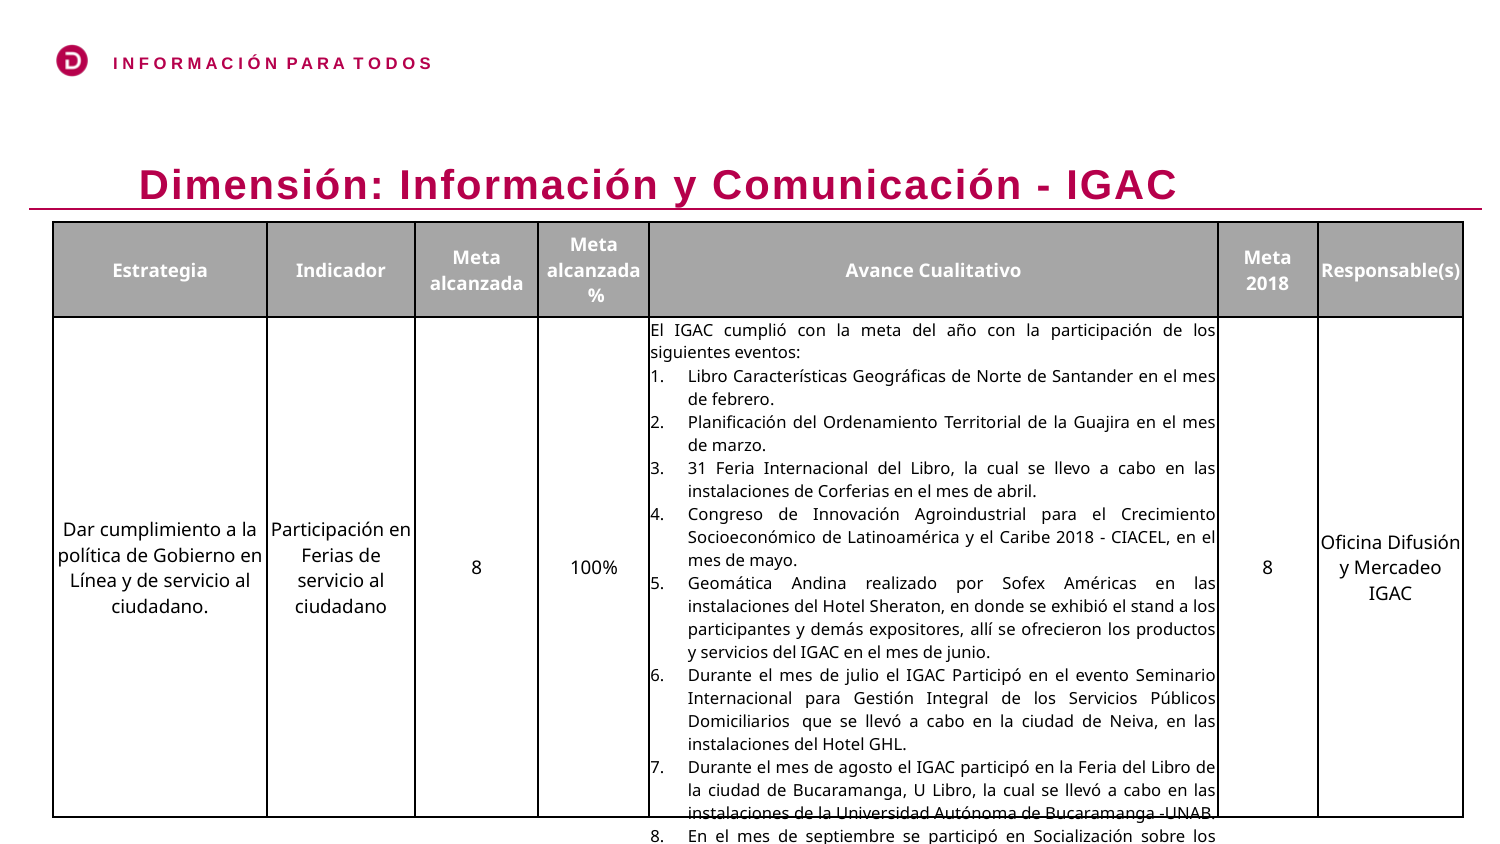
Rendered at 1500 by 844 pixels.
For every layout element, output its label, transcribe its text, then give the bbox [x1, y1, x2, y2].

table_header Meta alcanzada [416, 223, 537, 316]
text_box Dimensión: Información y Comunicación - IGAC [123, 150, 1270, 207]
table_cell El IGAC cumplió con la meta del año con la participación de los siguientes eventos: Libro Características Geográficas de Norte de Santander en el mes de febrero. Planificación del Ordenamiento Territorial de la Guajira en el mes de marzo. 31 Feria Internacional del Libro, la cual se llevo a cabo en las instalaciones de Corferias en el mes de abril. Congreso de Innovación Agroindustrial para el Crecimiento Socioeconómico de Latinoamérica y el Caribe 2018 - CIACEL, en el mes de mayo. Geomática Andina realizado por Sofex Américas en las instalaciones del Hotel Sheraton, en donde se exhibió el stand a los participantes y demás expositores, allí se ofrecieron los productos y servicios del IGAC en el mes de junio. Durante el mes de julio el IGAC Participó en el evento Seminario Internacional para Gestión Integral de los Servicios Públicos Domiciliarios que se llevó a cabo en la ciudad de Neiva, en las instalaciones del Hotel GHL. Durante el mes de agosto el IGAC participó en la Feria del Libro de la ciudad de Bucaramanga, U Libro, la cual se llevó a cabo en las instalaciones de la Universidad Autónoma de Bucaramanga -UNAB. En el mes de septiembre se participó en Socialización sobre los suelos del Dpto. Huila (caso quebrada Barbillas) en las instalaciones de la Corporación Universitaria del Huila – CORHUILA [650, 318, 1217, 816]
table_cell 8 [416, 318, 537, 816]
table_cell Participación en Ferias de servicio al ciudadano [268, 318, 414, 816]
picture [53, 42, 91, 79]
table_header Estrategia [54, 223, 266, 316]
table_header Responsable(s) [1319, 223, 1462, 316]
table_header Avance Cualitativo [650, 223, 1217, 316]
table_cell Oficina Difusión y Mercadeo IGAC [1319, 318, 1462, 816]
table_cell 8 [1219, 318, 1317, 816]
table_header Meta 2018 [1219, 223, 1317, 316]
table_cell 100% [539, 318, 648, 816]
table_header Meta alcanzada % [539, 223, 648, 316]
table_cell Dar cumplimiento a la política de Gobierno en Línea y de servicio al ciudadano. [54, 318, 266, 816]
table_header Indicador [268, 223, 414, 316]
